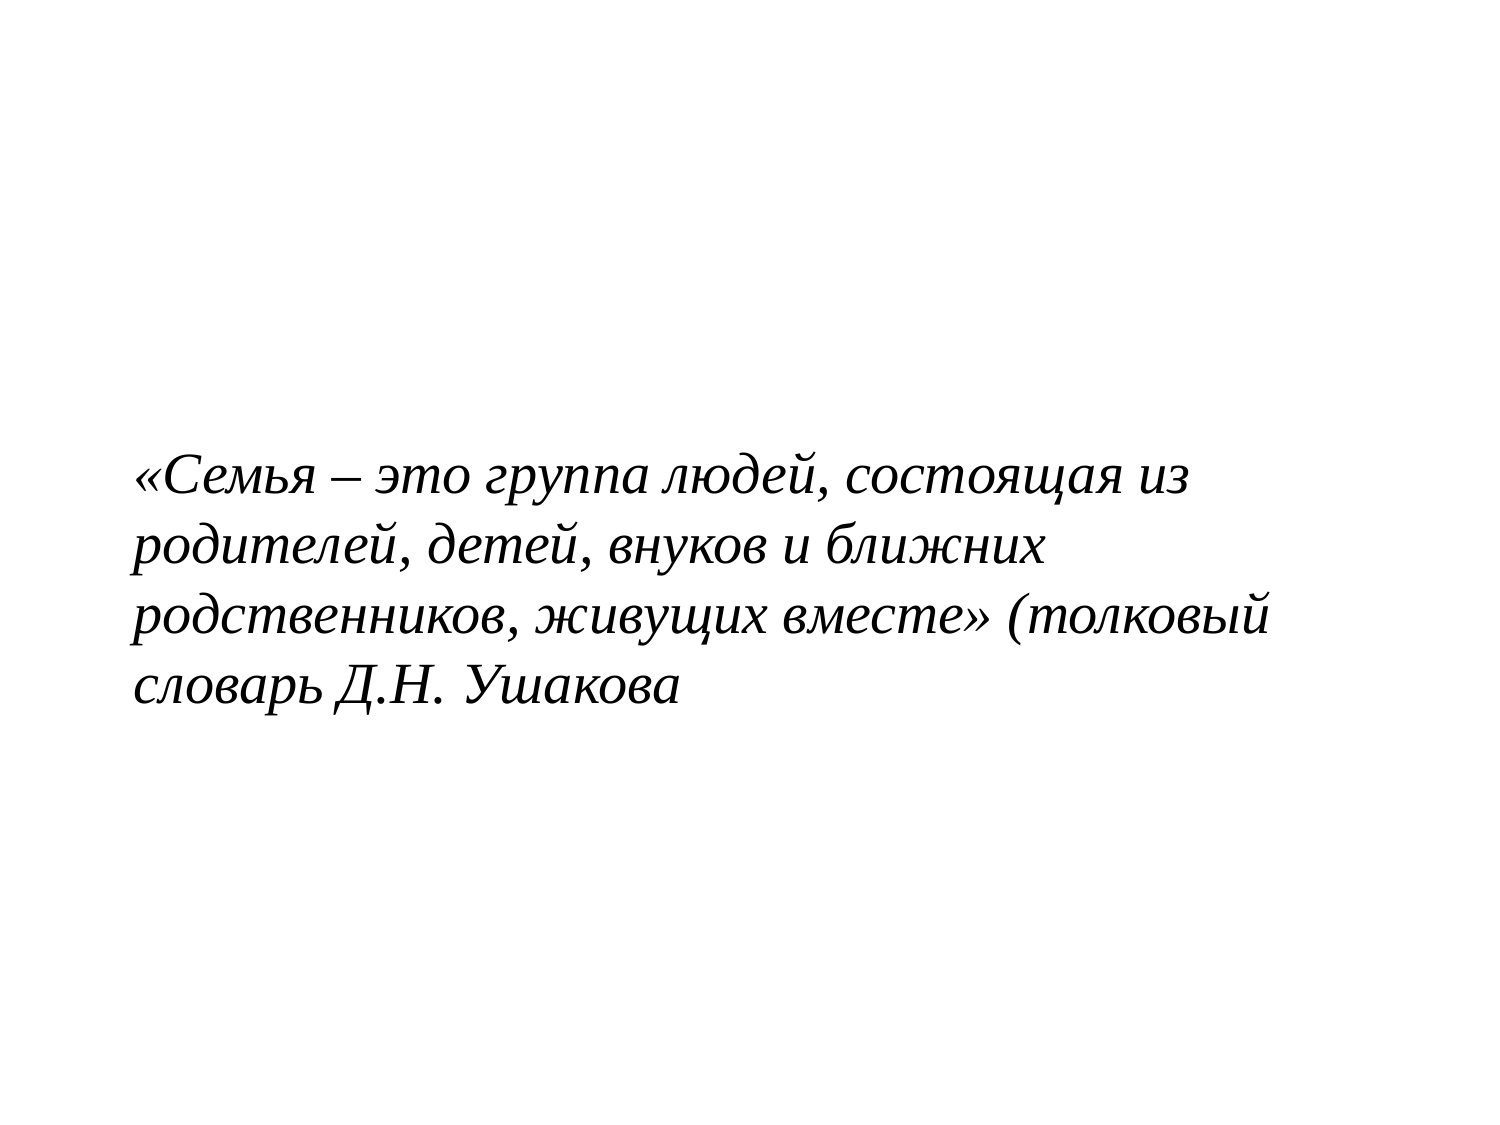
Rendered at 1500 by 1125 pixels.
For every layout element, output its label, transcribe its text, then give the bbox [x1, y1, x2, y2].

list «Семья – это группа людей, состоящая из родителей, детей, внуков и ближних родственников, живущих вместе» (толковый словарь Д.Н. Ушакова [118, 476, 1394, 723]
